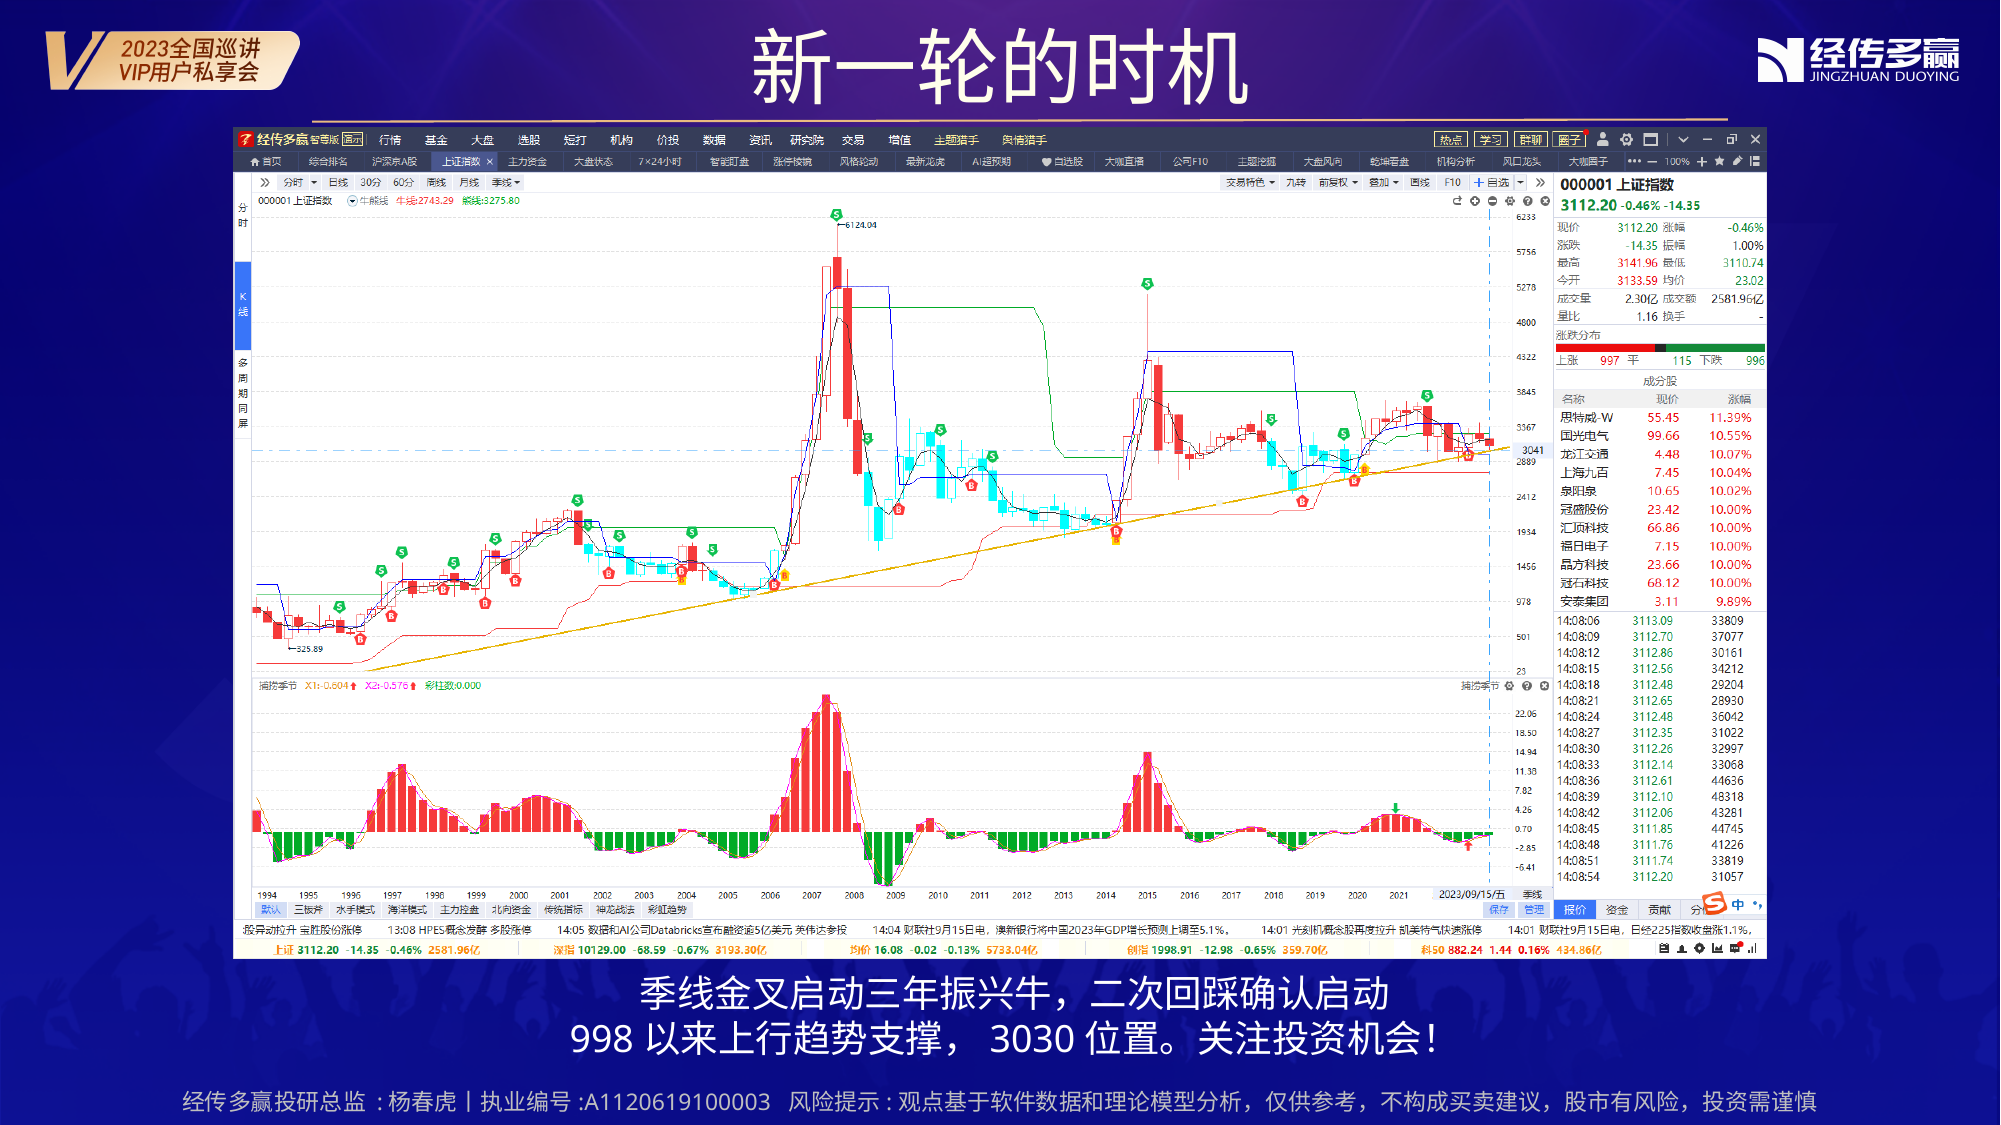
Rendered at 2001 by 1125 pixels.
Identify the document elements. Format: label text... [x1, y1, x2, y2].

picture [0, 0, 2000, 1125]
text_box 季线金叉启动三年振兴牛，二次回踩确认启动 998以来上行趋势支撑，3030位置。关注投资机会！ [327, 963, 1702, 1068]
text_box 新一轮的时机 [536, 7, 1464, 123]
